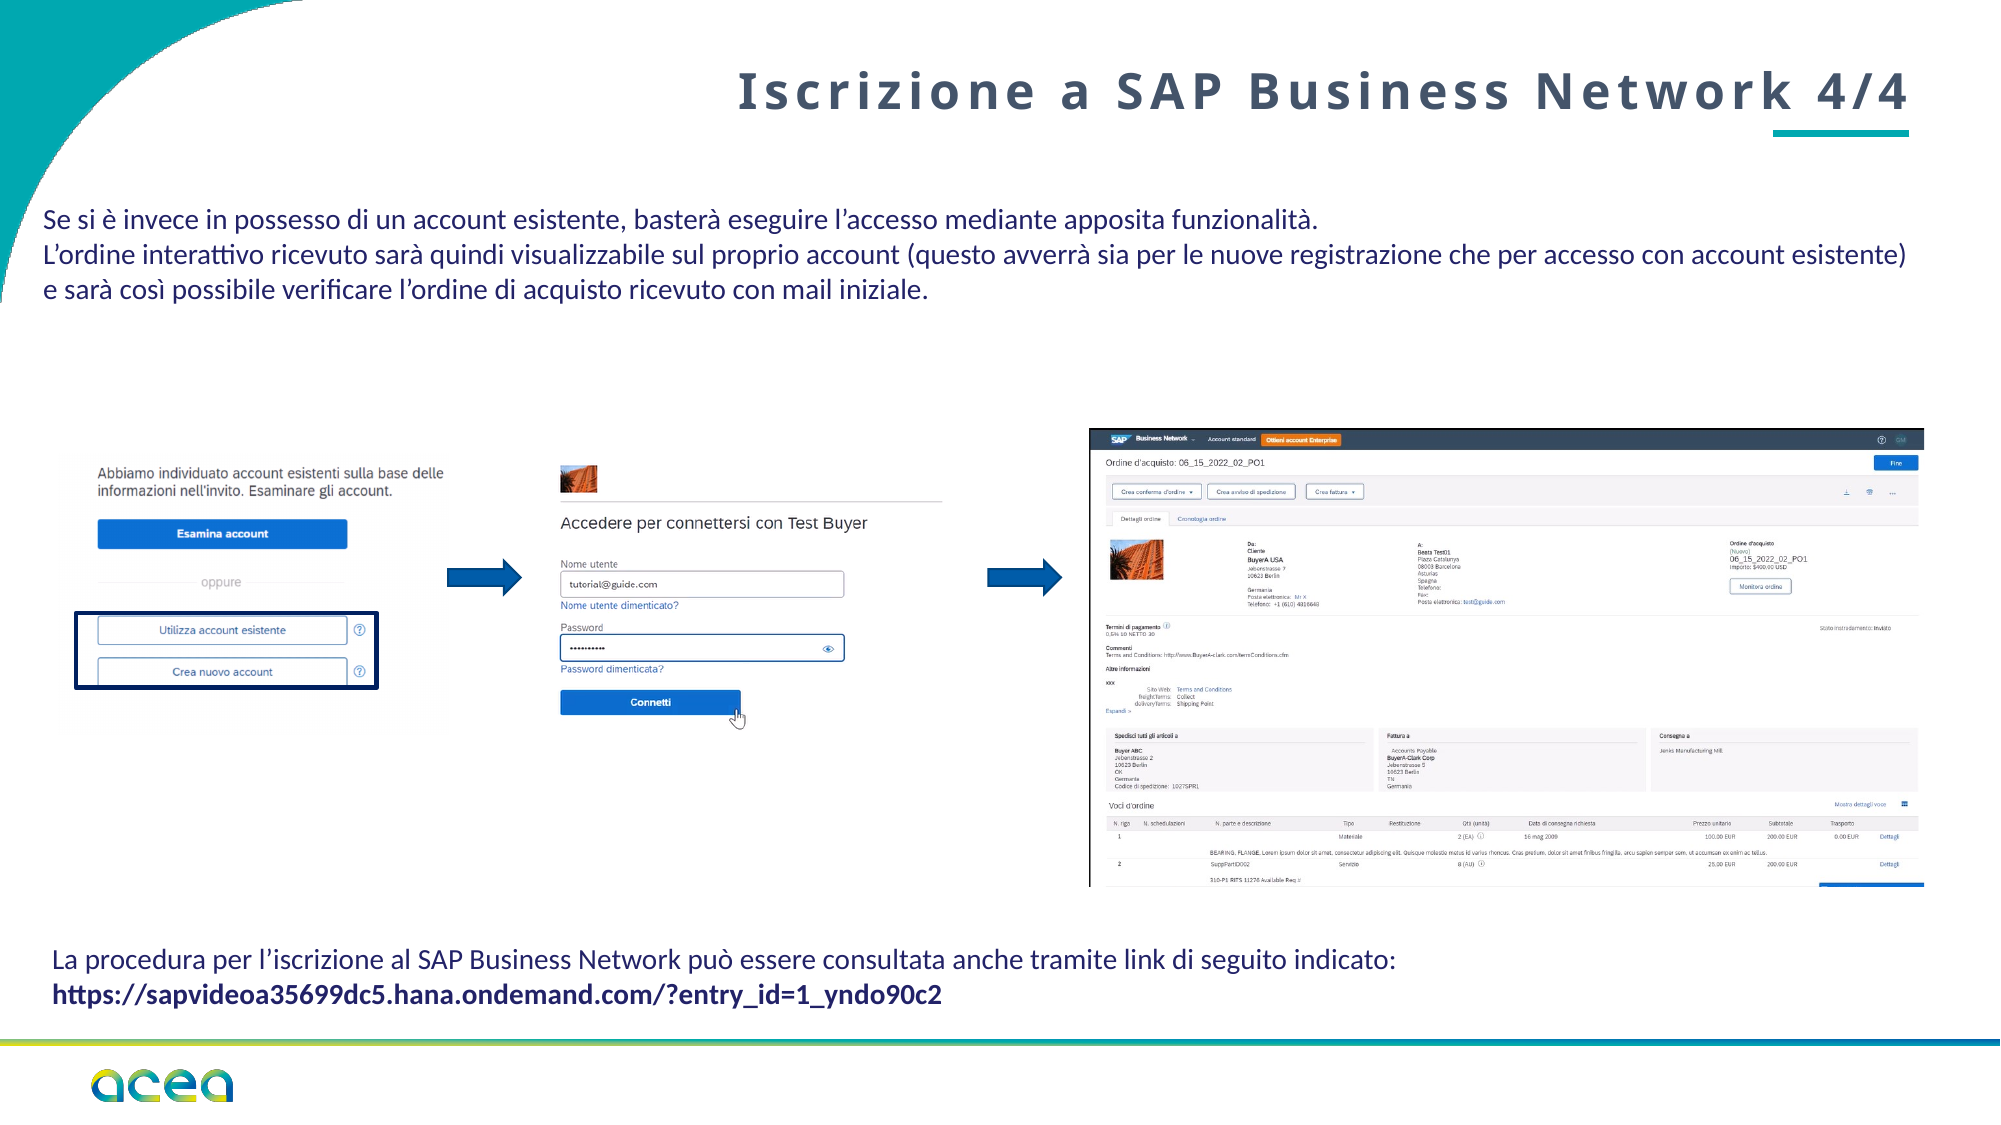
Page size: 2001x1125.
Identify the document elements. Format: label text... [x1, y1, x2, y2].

text_box [123, 97, 1954, 189]
picture [0, 0, 307, 307]
text_box La procedura per l’iscrizione al SAP Business Network può essere consultata anche tramite link di seguito indicato: https://sapvideoa35699dc5.hana.ondemand.com/?entry_id=1_yndo90c2 [51, 902, 1925, 1031]
picture [90, 1068, 233, 1103]
text_box Se si è invece in possesso di un account esistente, basterà eseguire l’accesso mediante apposita funzionalità. L’ordine interattivo ricevuto sarà quindi visualizzabile sul proprio account (questo avverrà sia per le nuove registrazione che per accesso con account esistente) e sarà così possibile verificare l’ordine di acquisto ricevuto con mail iniziale. [42, 162, 1940, 344]
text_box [58, 422, 1924, 887]
title Iscrizione a SAP Business Network 4/4 [124, 44, 1909, 97]
picture [0, 1039, 1966, 1046]
